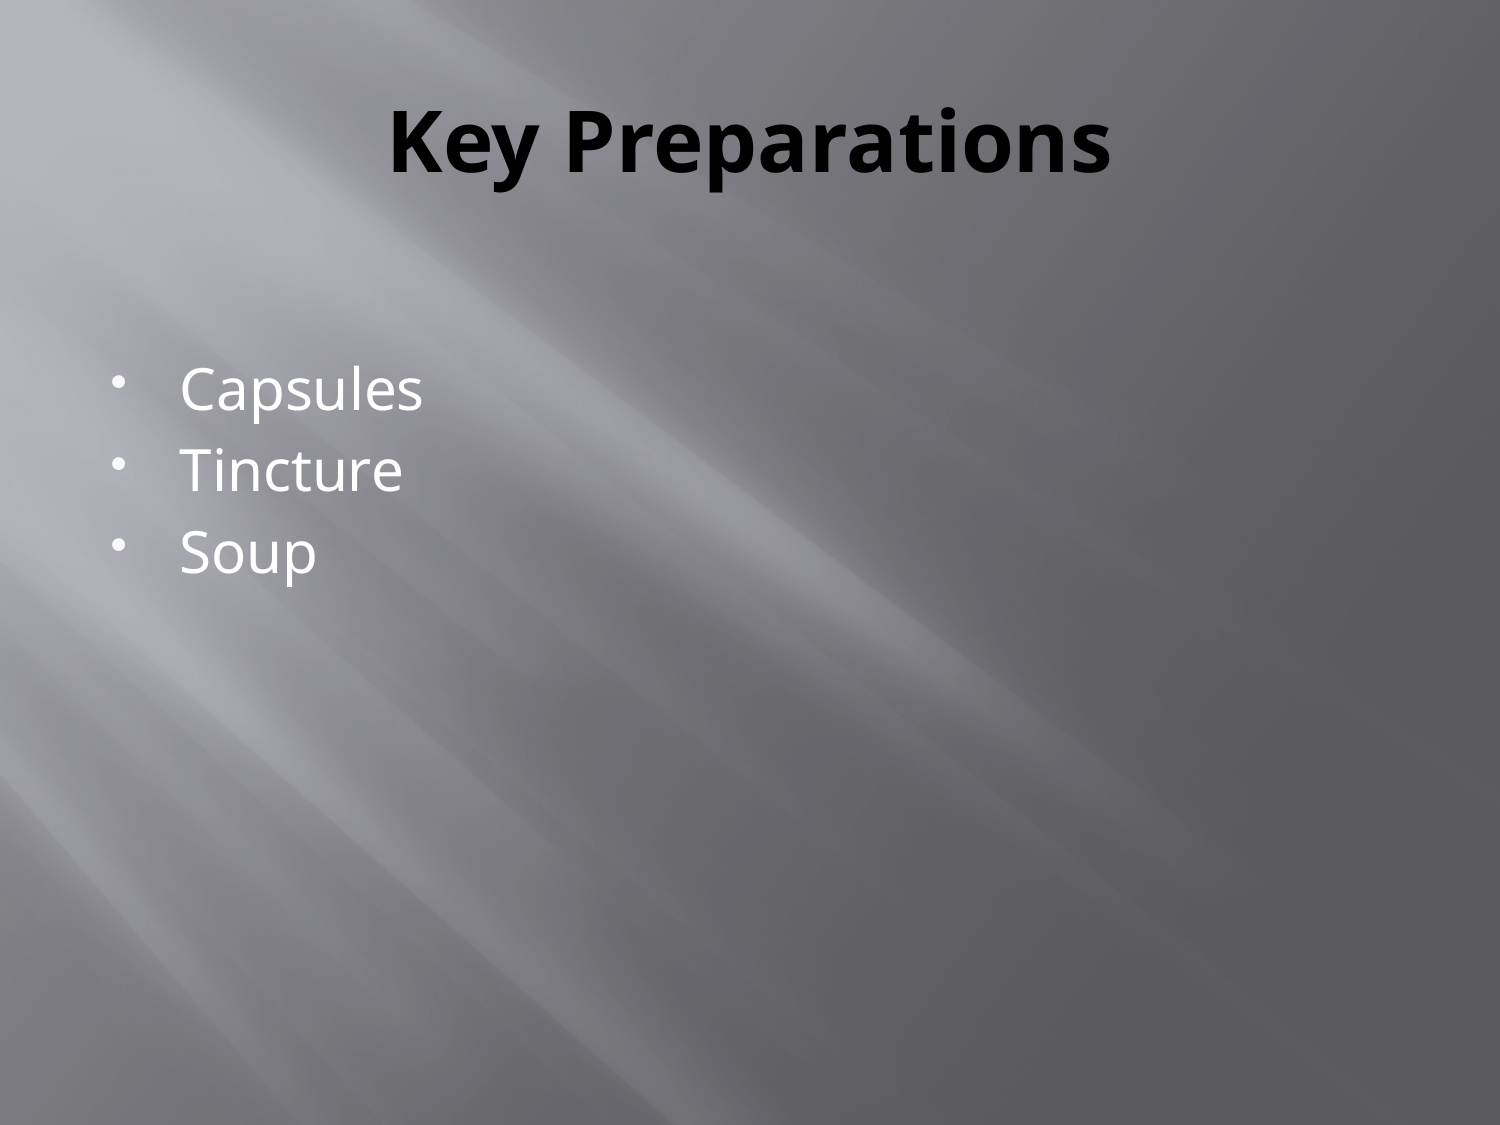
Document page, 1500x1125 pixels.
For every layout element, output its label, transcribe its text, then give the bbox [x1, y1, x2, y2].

list Capsules Tincture Soup [75, 262, 1425, 1035]
title Key Preparations [75, 45, 1425, 233]
